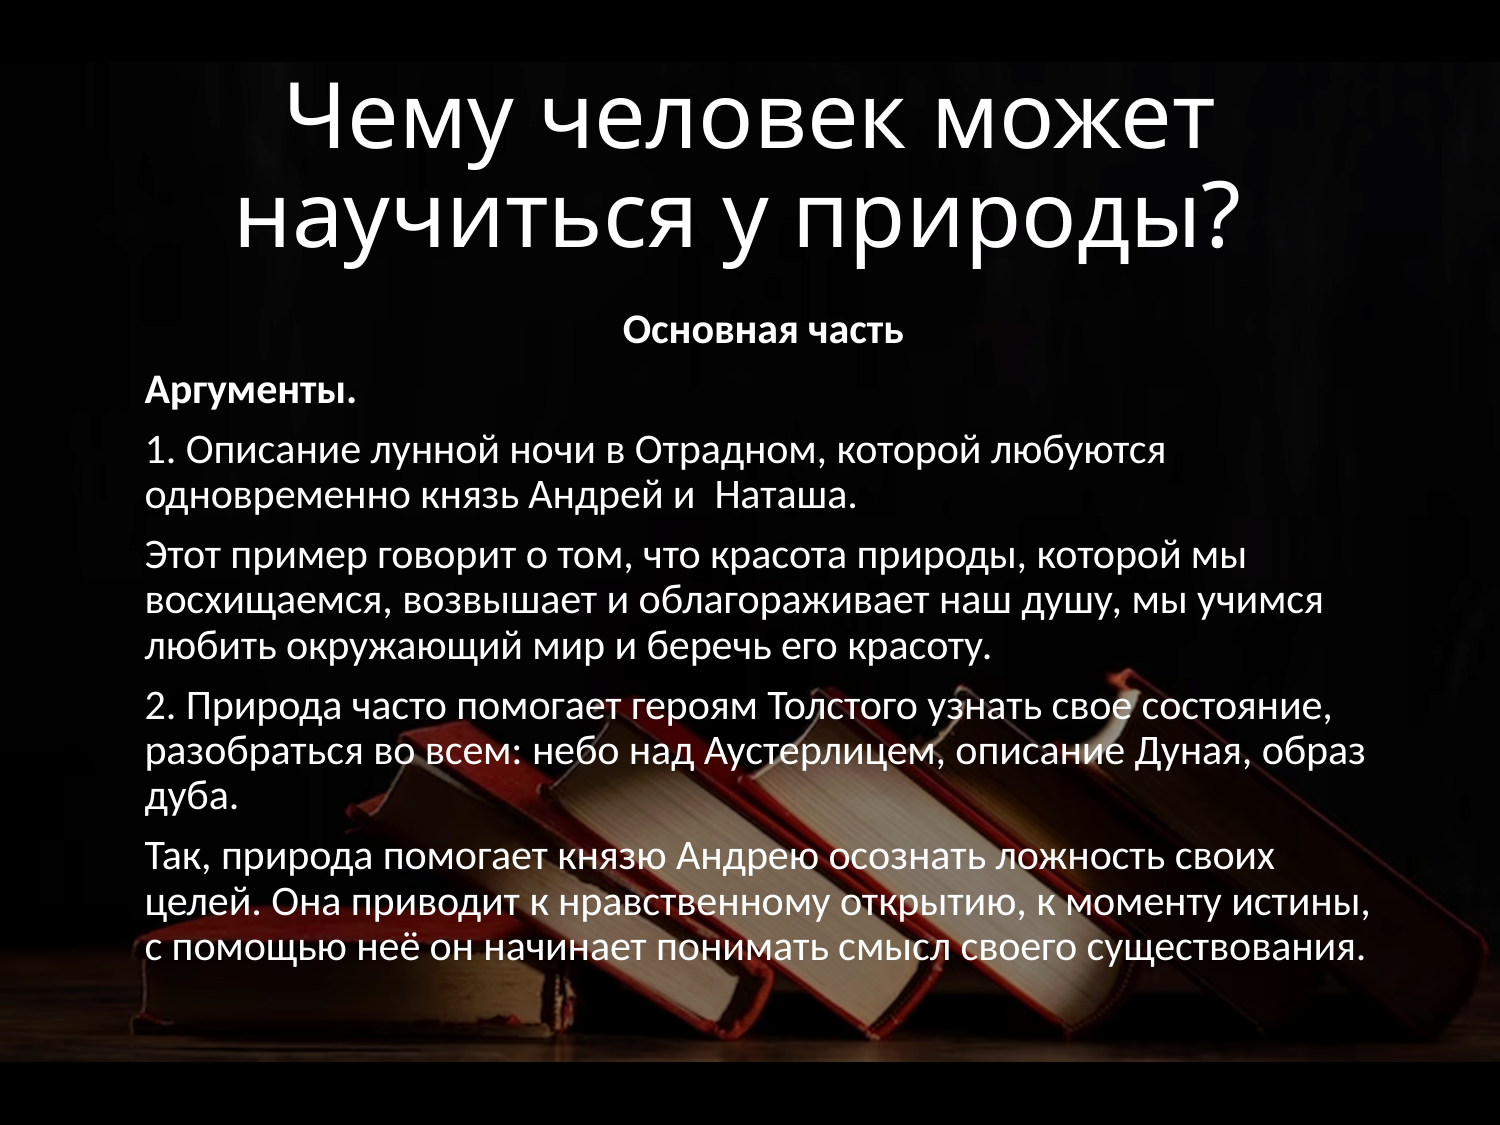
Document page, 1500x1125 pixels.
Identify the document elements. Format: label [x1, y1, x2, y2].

picture [0, 62, 1500, 1062]
